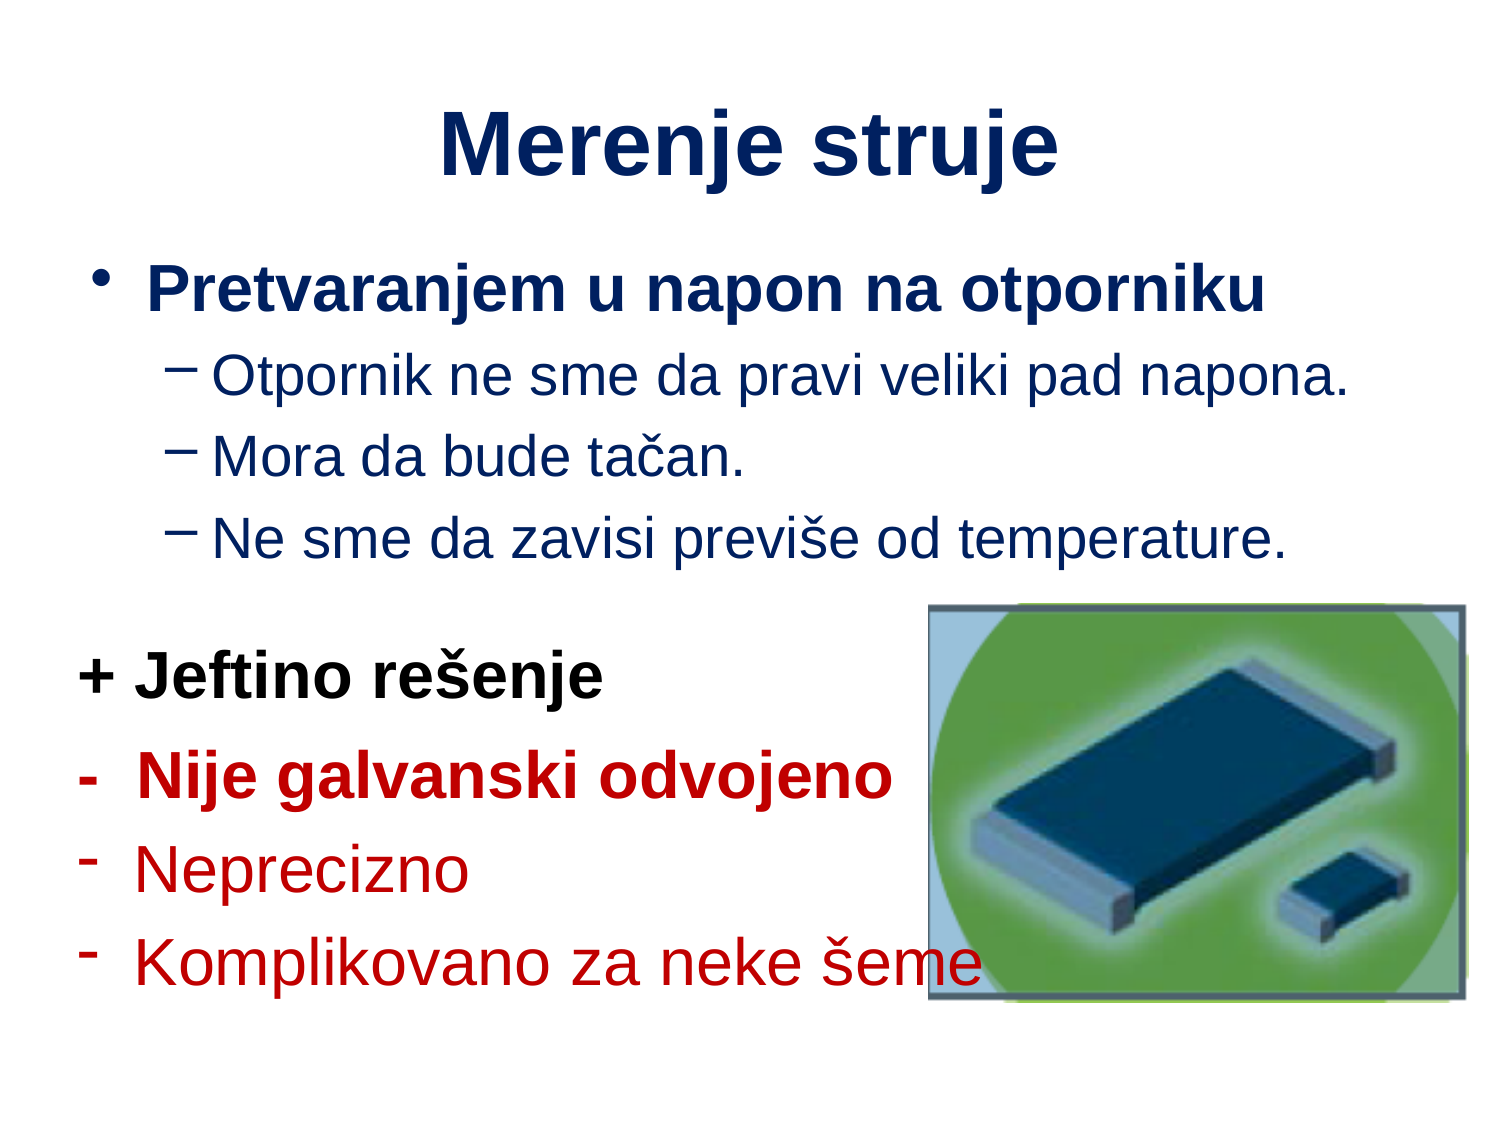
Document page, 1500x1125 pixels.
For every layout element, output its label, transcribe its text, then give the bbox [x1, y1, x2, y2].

list Pretvaranjem u napon na otporniku Otpornik ne sme da pravi veliki pad napona. Mora da bude tačan. Ne sme da zavisi previše od temperature. [74, 237, 1426, 601]
picture [927, 602, 1469, 1004]
title Merenje struje [74, 44, 1426, 233]
text_box + Jeftino rešenje [62, 624, 838, 724]
text_box - Nije galvanski odvojeno Neprecizno Komplikovano za neke šeme [62, 724, 1050, 1013]
